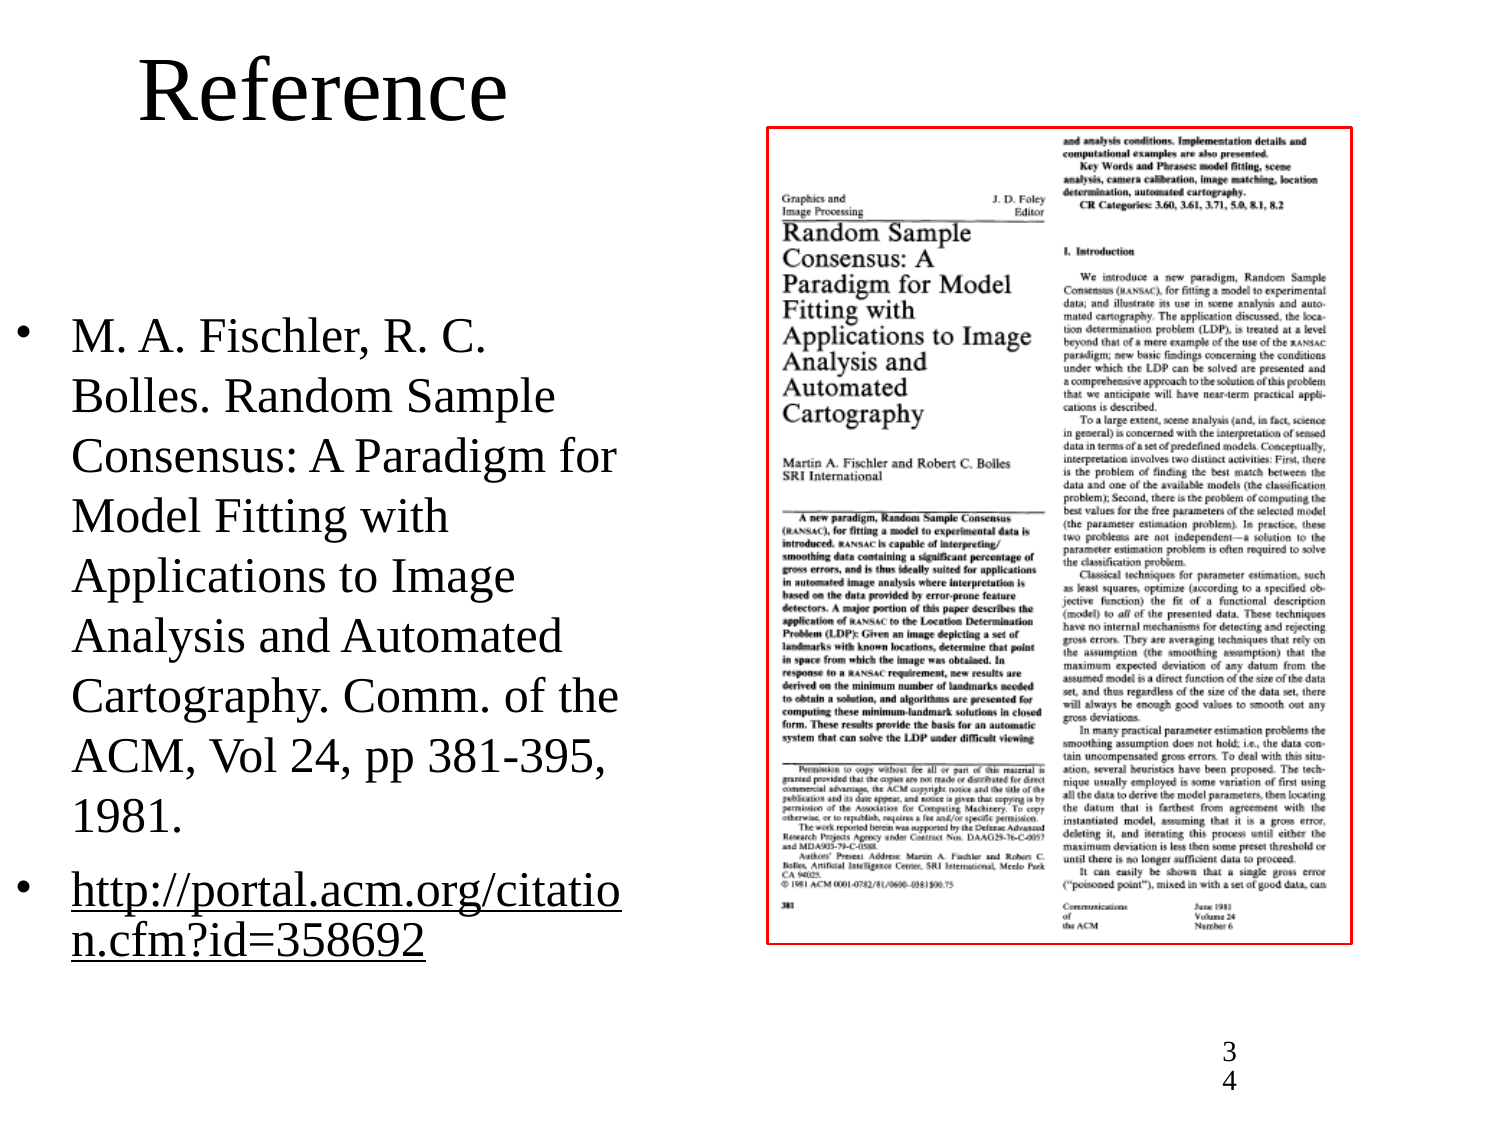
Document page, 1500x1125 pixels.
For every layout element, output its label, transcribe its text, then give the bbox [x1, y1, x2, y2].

list M. A. Fischler, R. C. Bolles. Random Sample Consensus: A Paradigm for Model Fitting with Applications to Image Analysis and Automated Cartography. Comm. of the ACM, Vol 24, pp 381-395, 1981. http://portal.acm.org/citation.cfm?id=358692 [0, 293, 655, 1111]
slide_number 34 [1207, 1025, 1256, 1073]
picture [768, 128, 1351, 943]
title Reference [0, 0, 965, 215]
